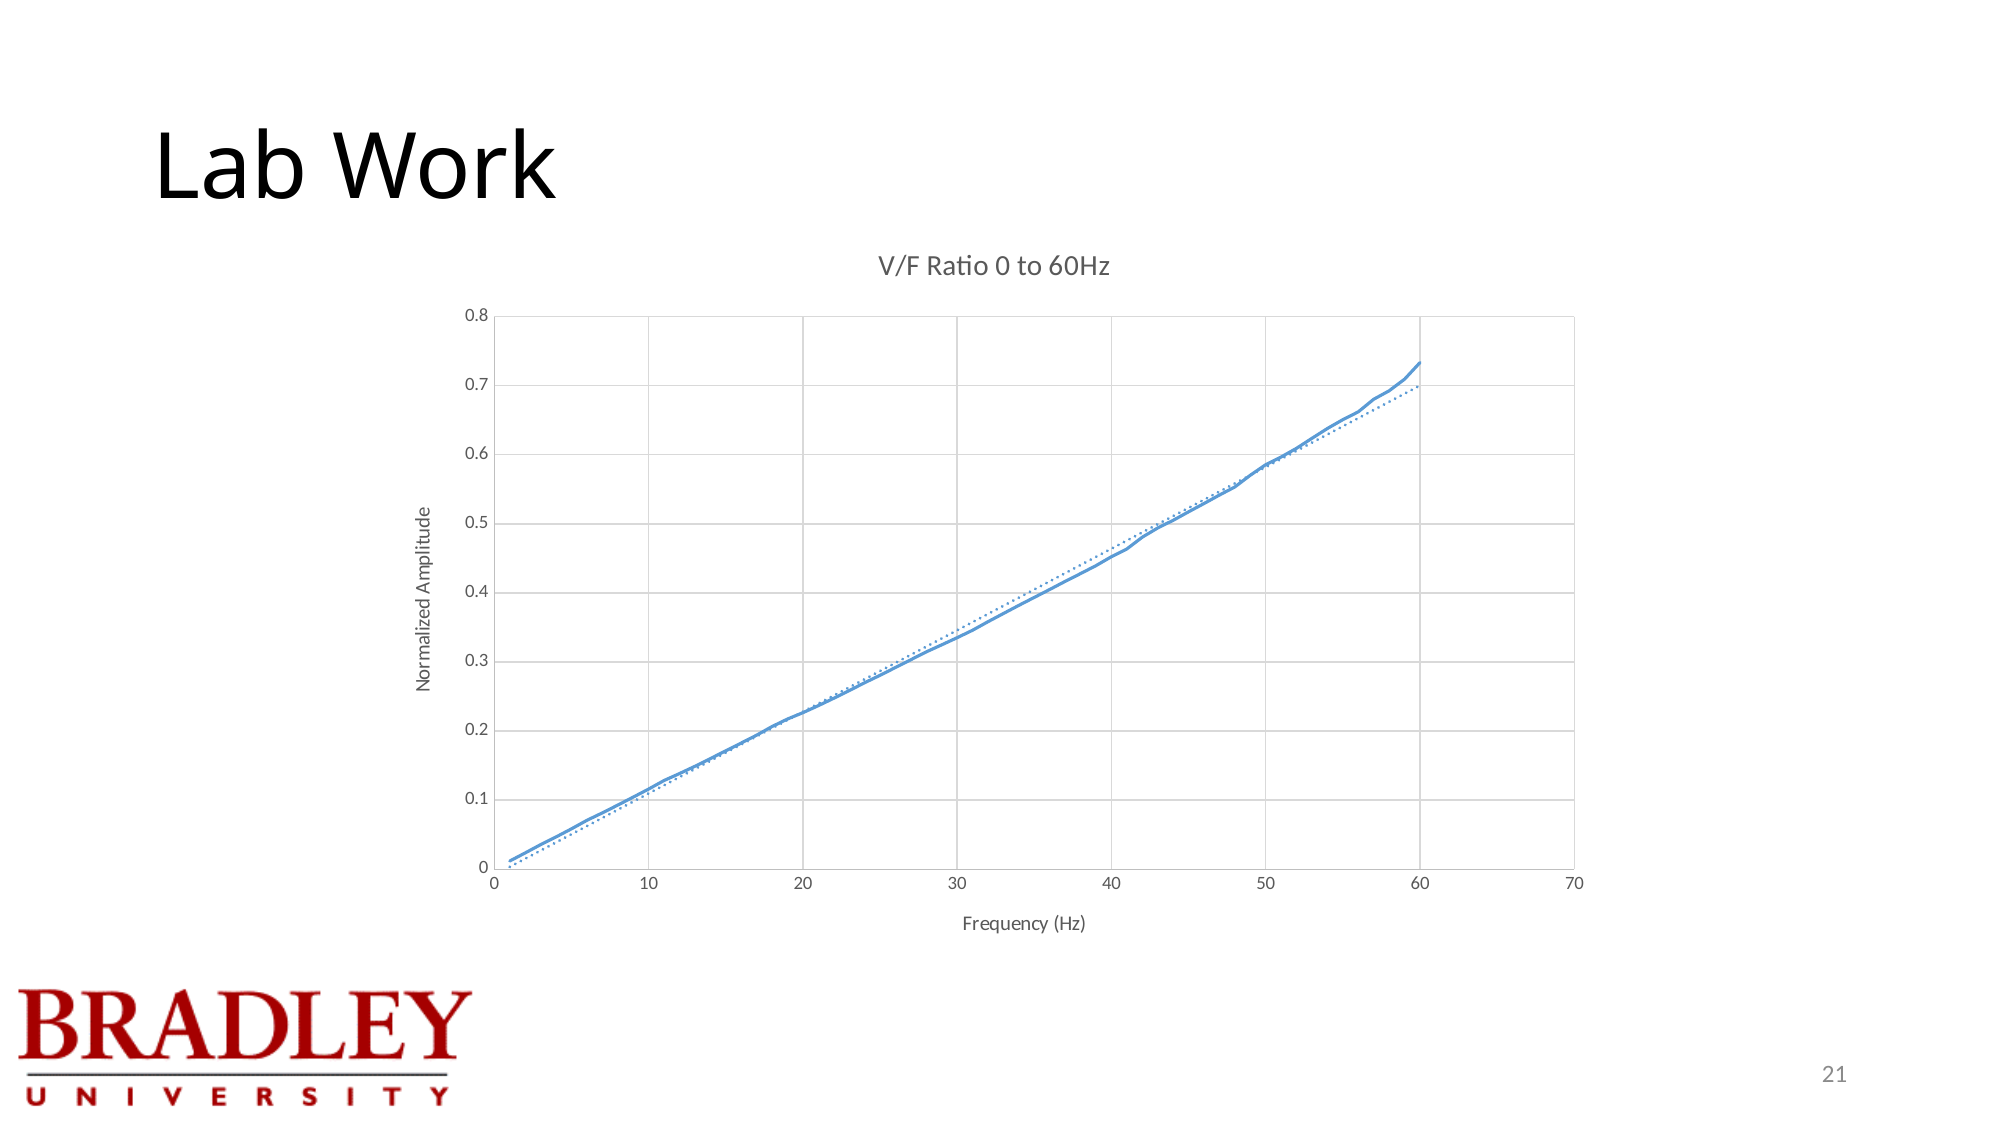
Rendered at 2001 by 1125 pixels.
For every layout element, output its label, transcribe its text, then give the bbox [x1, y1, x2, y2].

slide_number 21 [1412, 1042, 1863, 1103]
picture [0, 969, 488, 1125]
chart [380, 222, 1609, 967]
title Lab Work [137, 59, 1863, 278]
